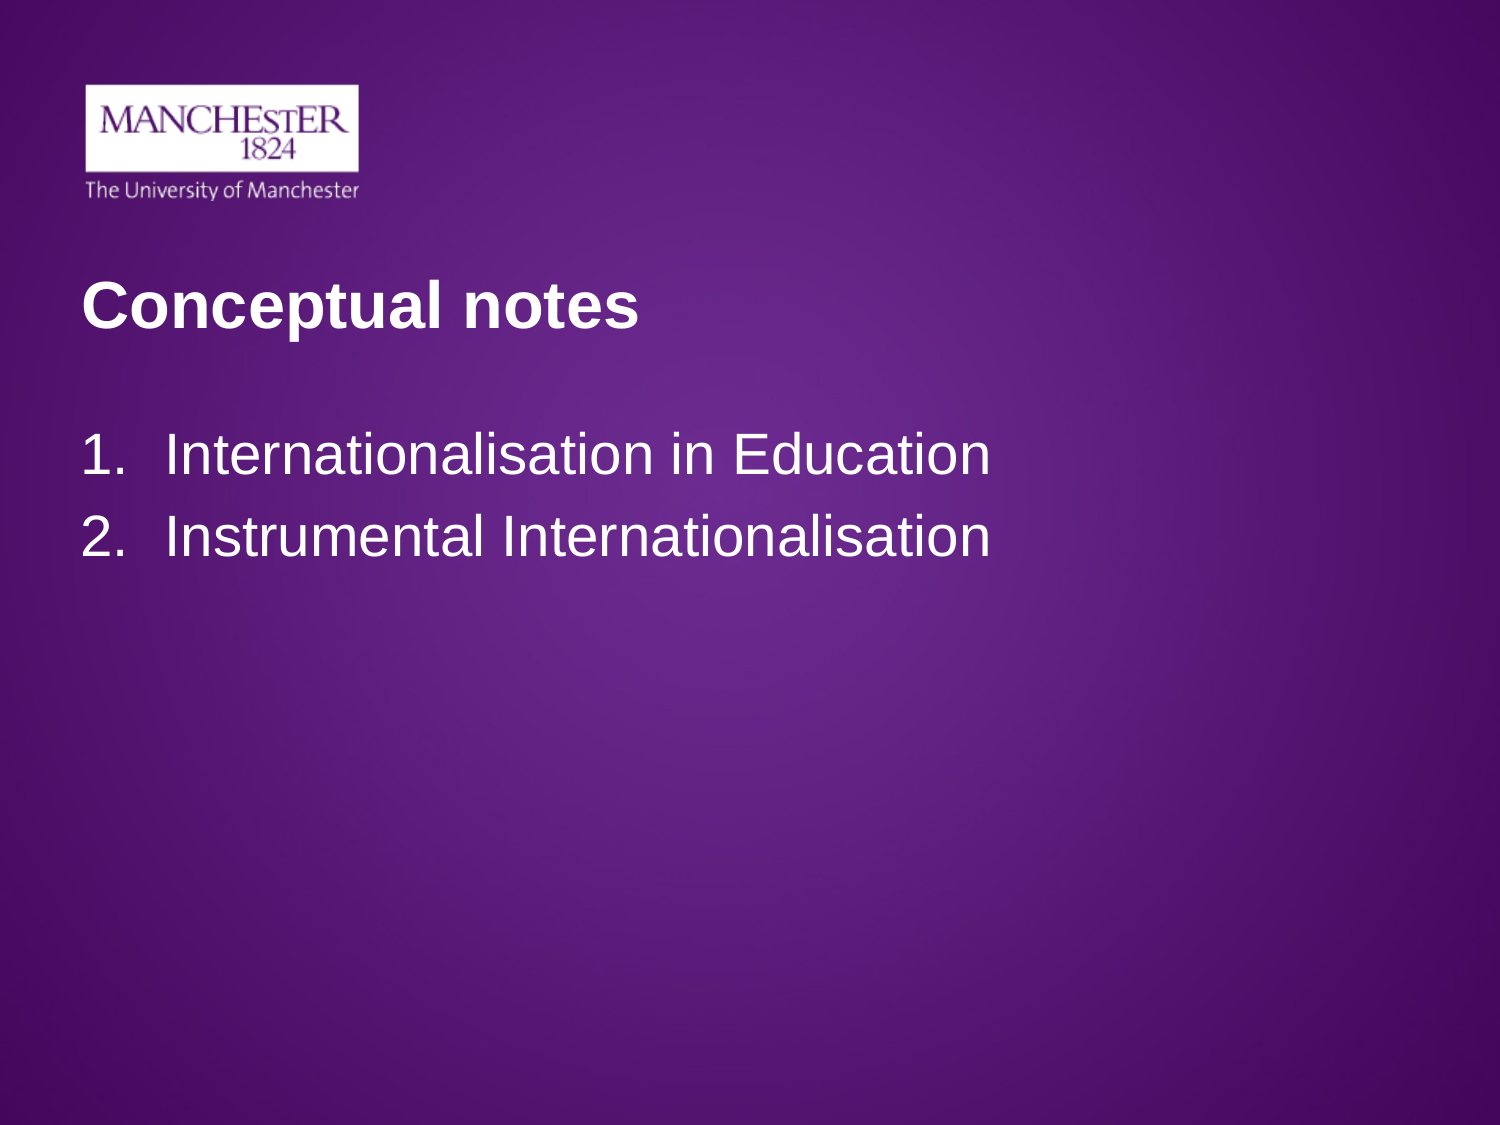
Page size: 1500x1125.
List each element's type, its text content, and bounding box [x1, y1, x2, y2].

picture [0, 0, 1500, 1125]
list Internationalisation in Education Instrumental Internationalisation [64, 408, 1416, 1006]
title Conceptual notes [66, 207, 1026, 396]
